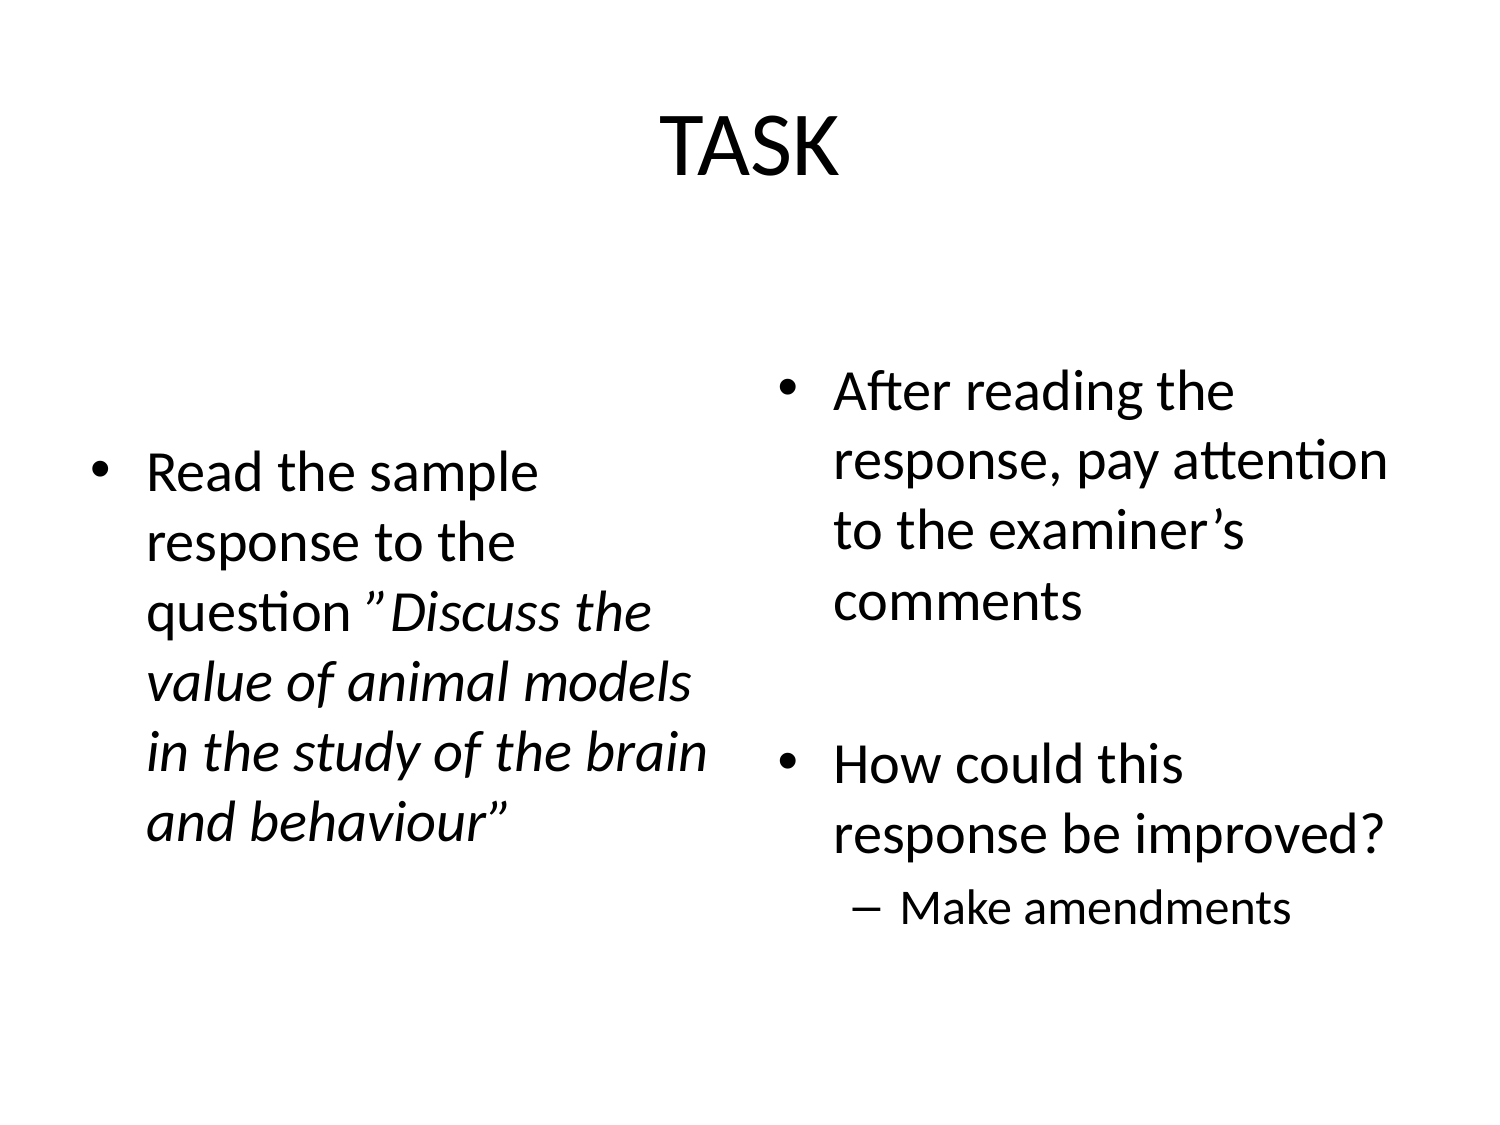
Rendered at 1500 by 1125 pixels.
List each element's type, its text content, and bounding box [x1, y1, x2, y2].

list After reading the response, pay attention to the examiner’s comments How could this response be improved? Make amendments [762, 262, 1425, 1005]
list Read the sample response to the question ”Discuss the value of animal models in the study of the brain and behaviour” [75, 262, 738, 1005]
title TASK [75, 45, 1425, 233]
